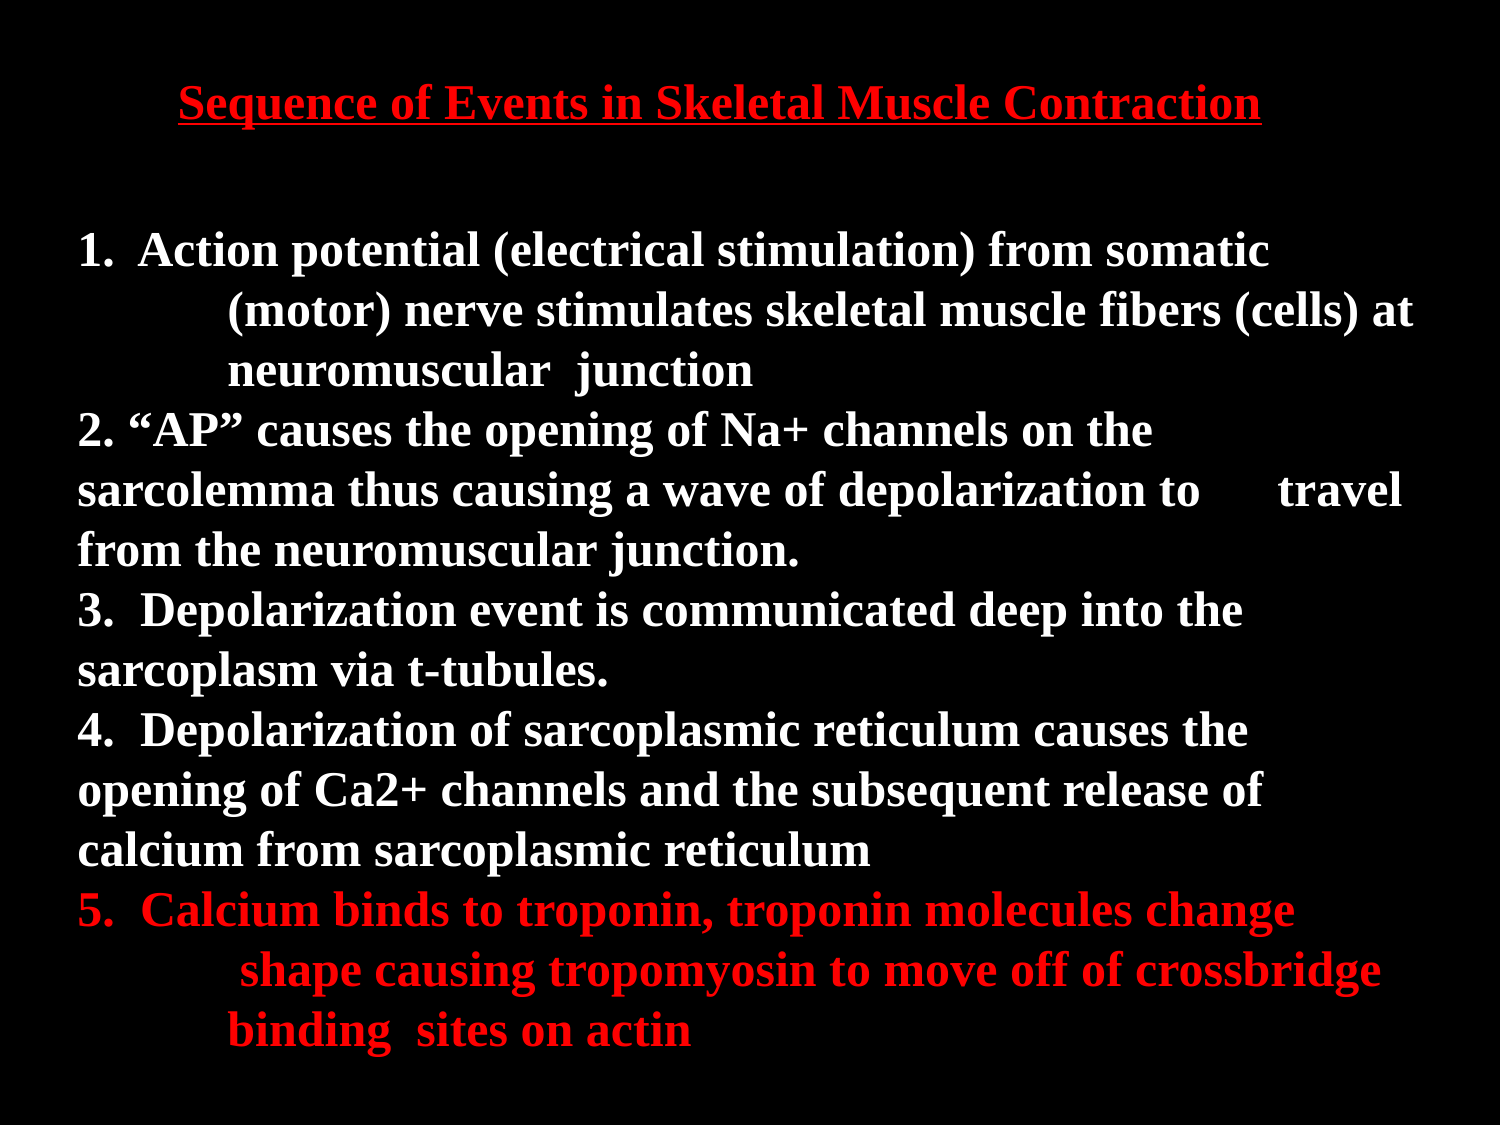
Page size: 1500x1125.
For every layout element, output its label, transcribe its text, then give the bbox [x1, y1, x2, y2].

text_box Sequence of Events in Skeletal Muscle Contraction [162, 62, 1277, 138]
title 1. Action potential (electrical stimulation) from somatic (motor) nerve stimulates skeletal muscle fibers (cells) at neuromuscular junction 2. “AP” causes the opening of Na+ channels on the sarcolemma thus causing a wave of depolarization to travel from the neuromuscular junction. 3. Depolarization event is communicated deep into the sarcoplasm via t-tubules. 4. Depolarization of sarcoplasmic reticulum causes the opening of Ca2+ channels and the subsequent release of calcium from sarcoplasmic reticulum 5. Calcium binds to troponin, troponin molecules change shape causing tropomyosin to move off of crossbridge binding sites on actin [62, 199, 1438, 1013]
